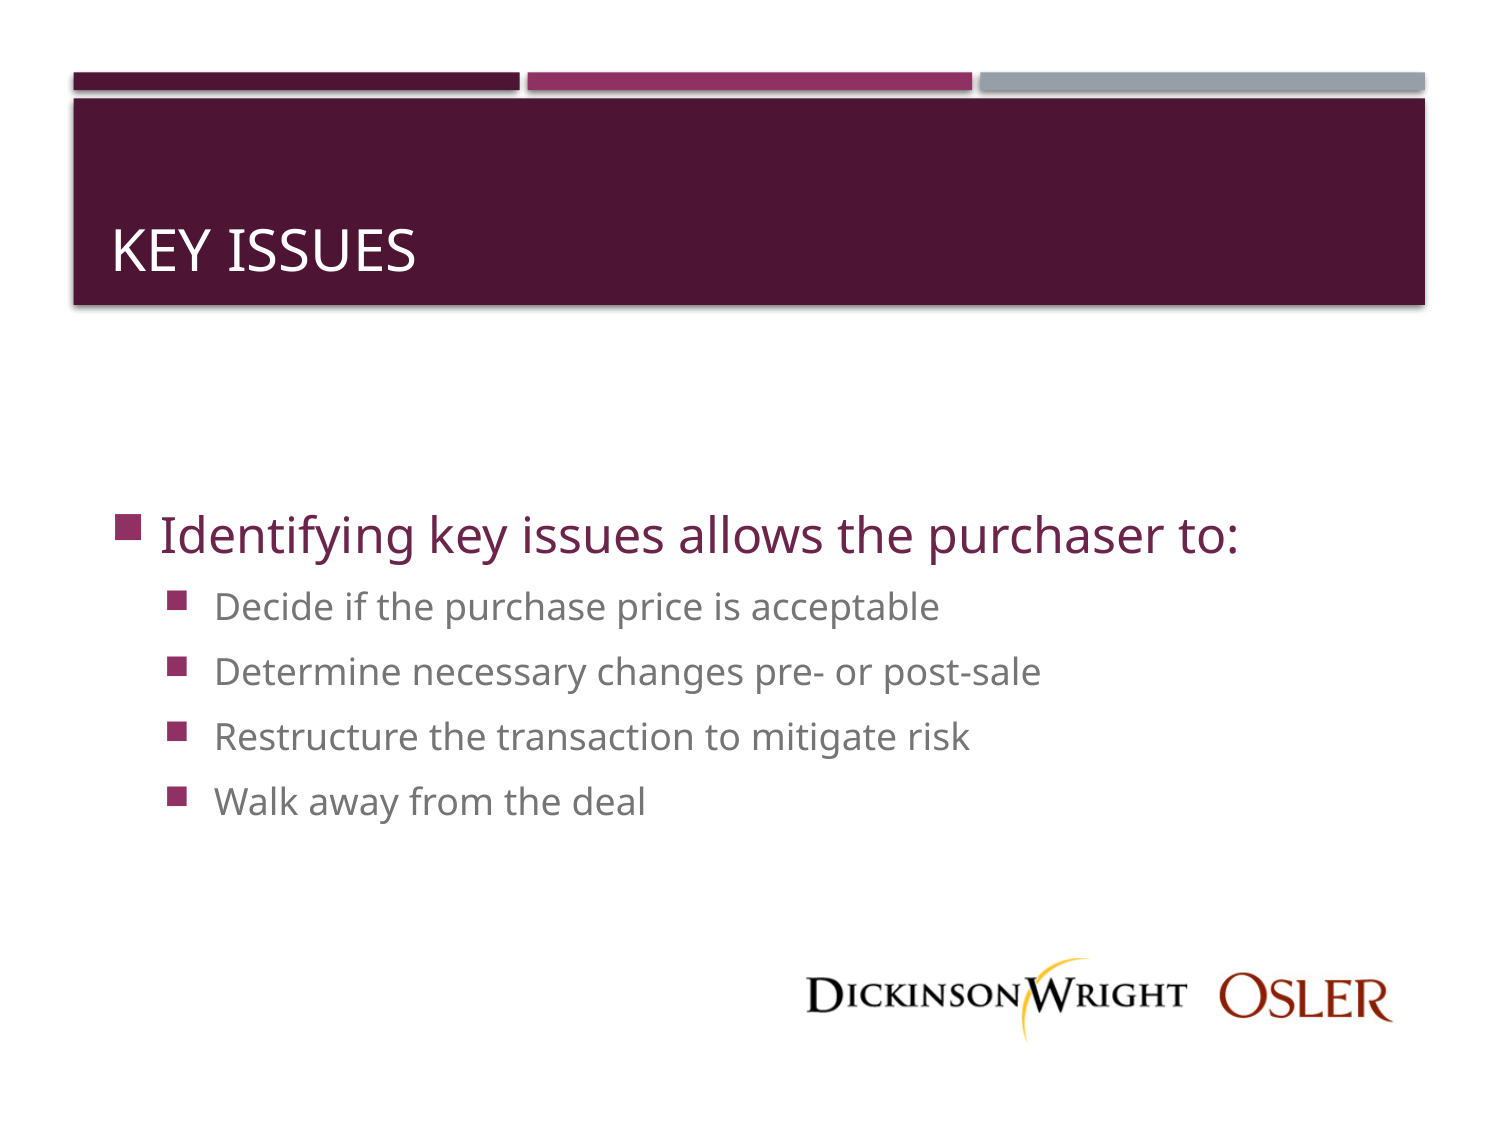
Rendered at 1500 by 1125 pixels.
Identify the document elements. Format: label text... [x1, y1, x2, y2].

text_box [803, 955, 1407, 1046]
list Identifying key issues allows the purchaser to: Decide if the purchase price is acceptable Determine necessary changes pre- or post-sale Restructure the transaction to mitigate risk Walk away from the deal [95, 365, 1406, 962]
title Key Issues [95, 112, 1406, 291]
